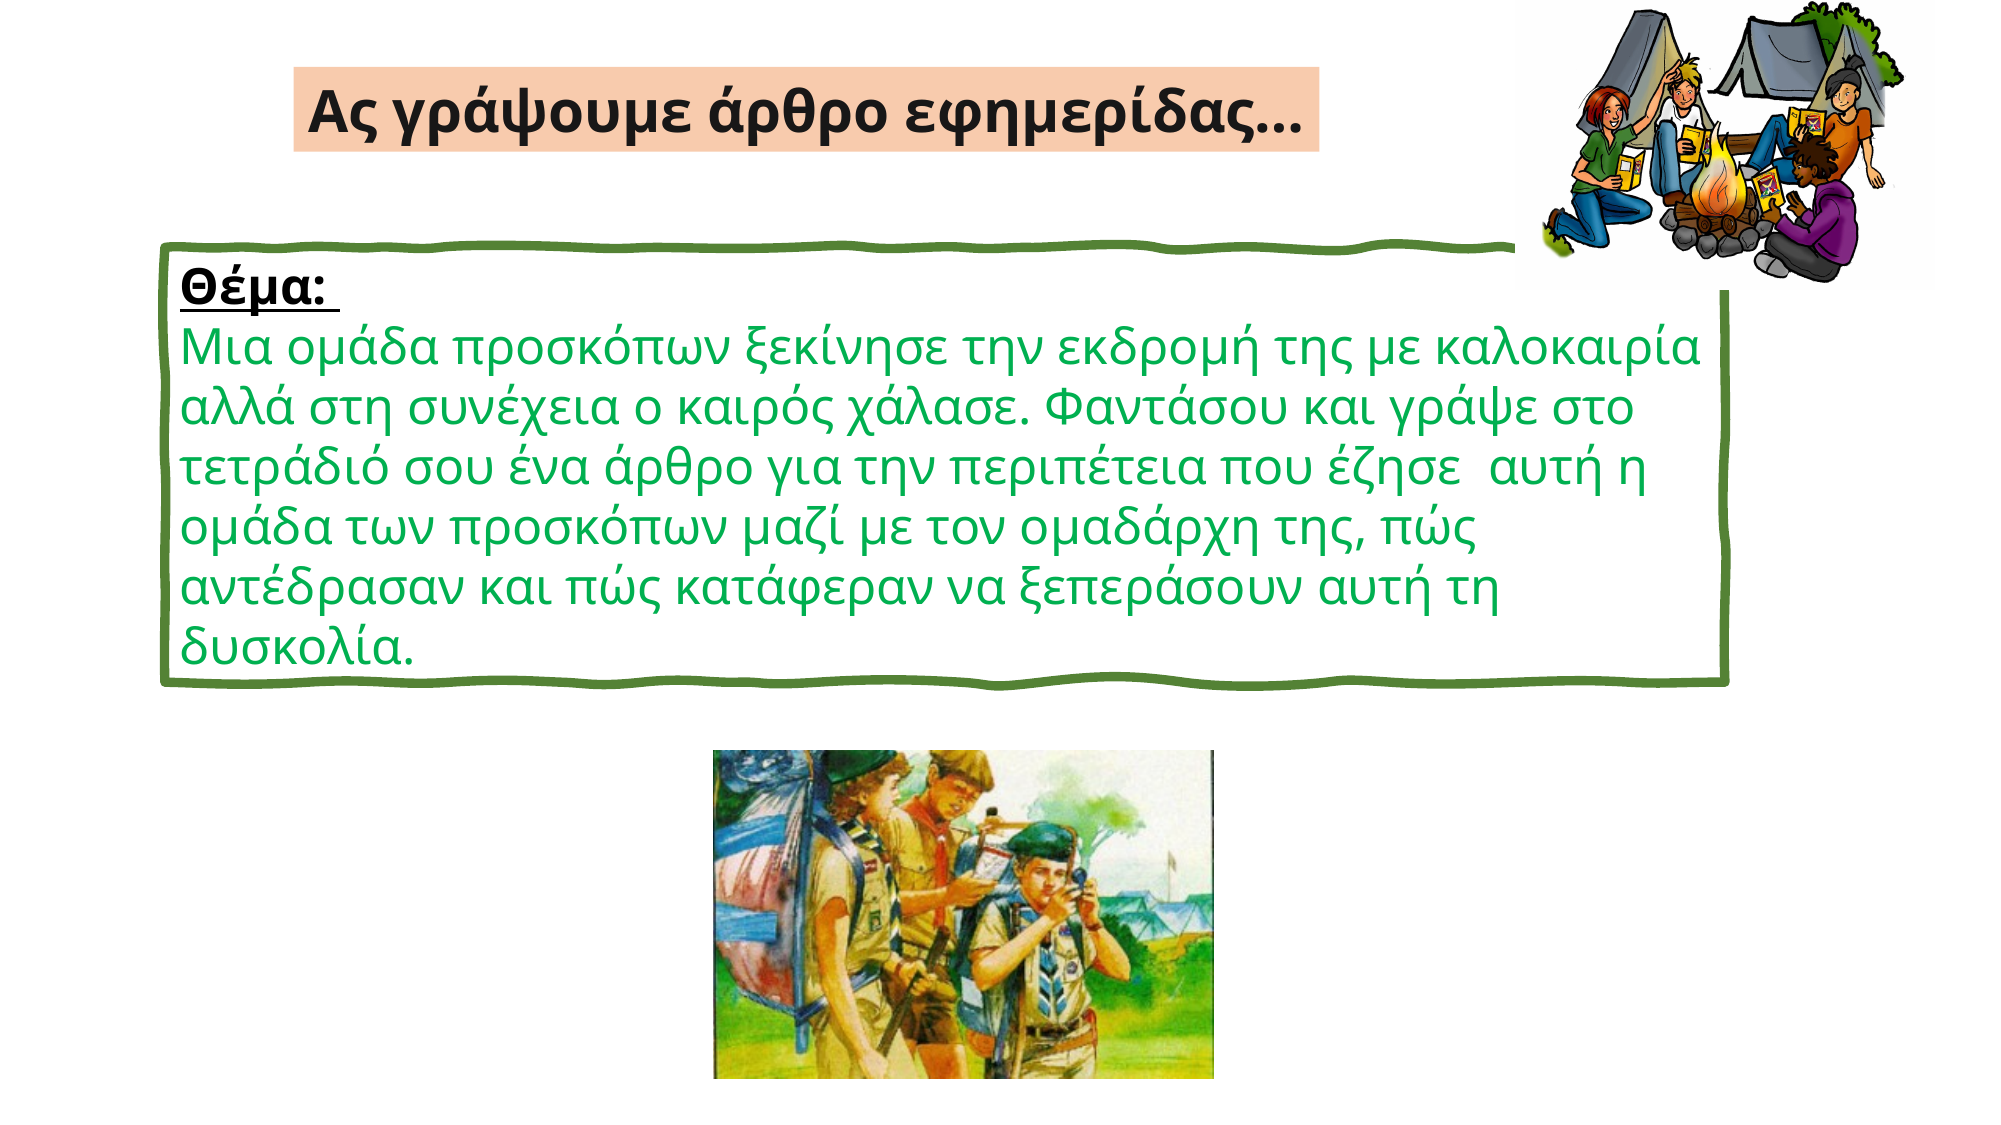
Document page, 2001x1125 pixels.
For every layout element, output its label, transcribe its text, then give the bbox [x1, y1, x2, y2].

picture [713, 750, 1214, 1079]
text_box Θέμα: Μια ομάδα προσκόπων ξεκίνησε την εκδρομή της με καλοκαιρία αλλά στη συνέχεια ο καιρός χάλασε. Φαντάσου και γράψε στο τετράδιό σου ένα άρθρο για την περιπέτεια που έζησε αυτή η ομάδα των προσκόπων μαζί με τον ομαδάρχη της, πώς αντέδρασαν και πώς κατάφεραν να ξεπεράσουν αυτή τη δυσκολία. [162, 243, 1726, 687]
text_box Ας γράψουμε άρθρο εφημερίδας… [293, 66, 1320, 152]
picture [1515, 0, 1935, 290]
